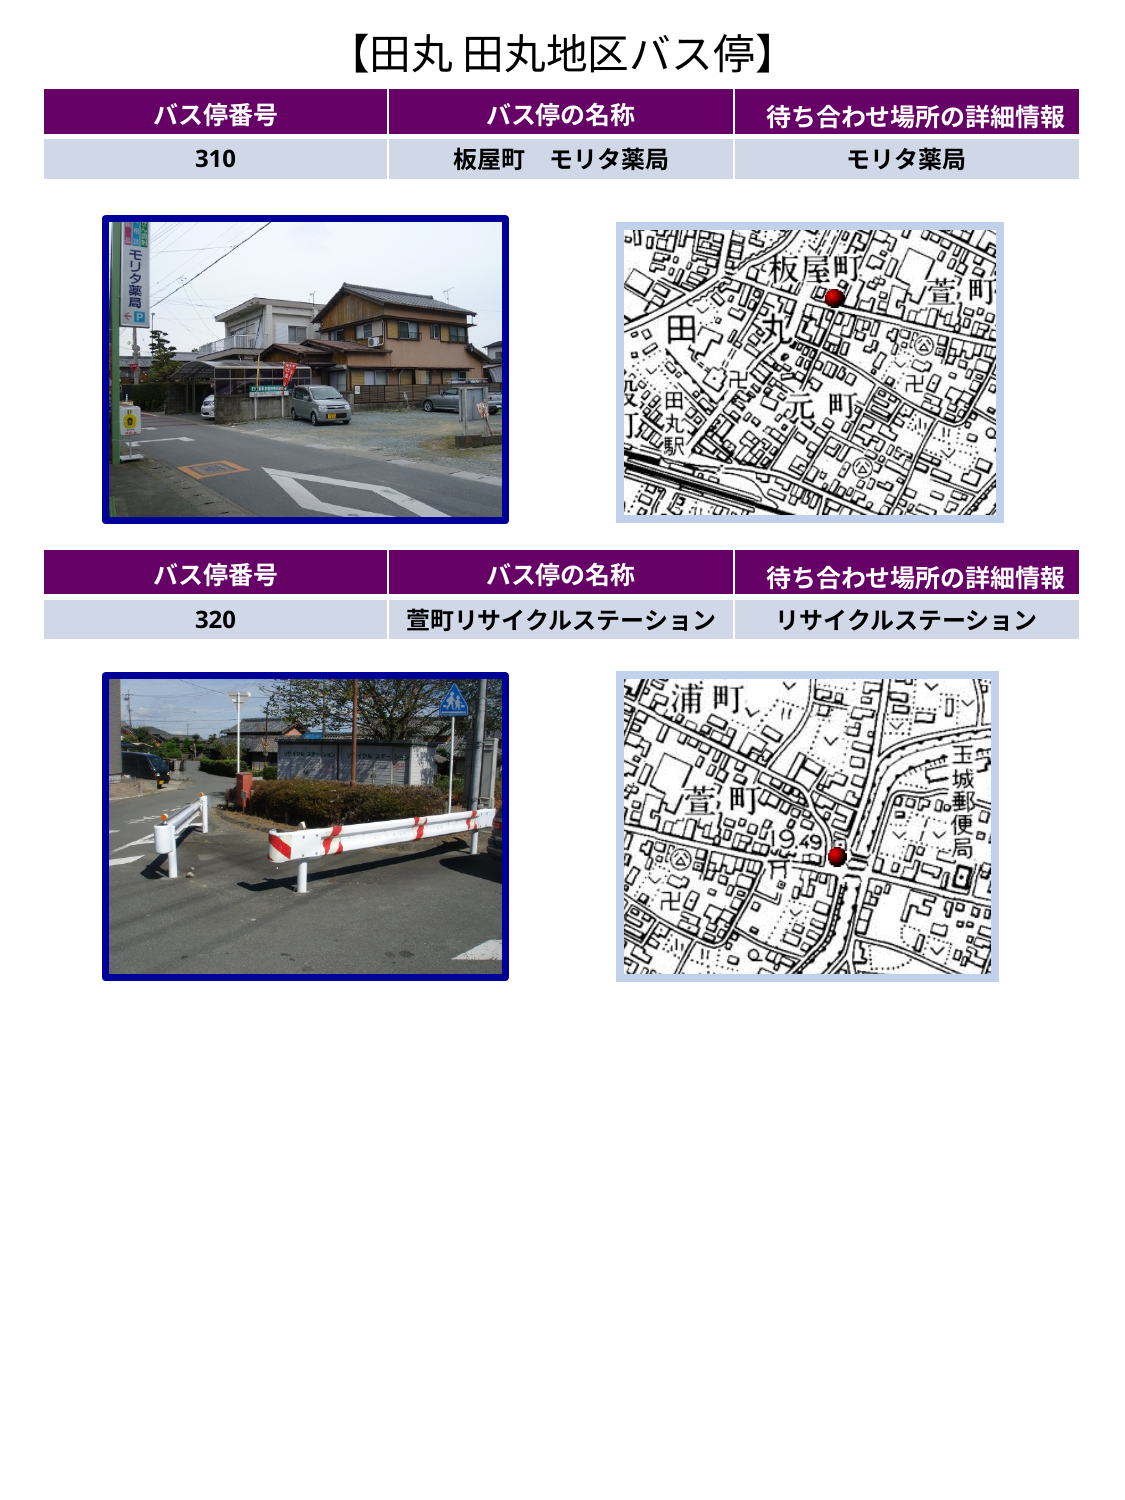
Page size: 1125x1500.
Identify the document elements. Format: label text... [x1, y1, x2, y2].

table_cell リサイクルステーション [735, 600, 1079, 639]
table_header 待ち合わせ場所の詳細情報 [735, 89, 1079, 134]
table_cell モリタ薬局 [735, 139, 1079, 179]
table_cell 320 [44, 600, 387, 639]
table_cell 310 [44, 139, 387, 179]
table_header バス停番号 [44, 89, 387, 134]
table_cell 板屋町 モリタ薬局 [389, 139, 733, 179]
title 【田丸 田丸地区バス停】 [0, 17, 1125, 89]
picture [108, 678, 503, 975]
table_header 待ち合わせ場所の詳細情報 [735, 550, 1079, 594]
picture [623, 678, 992, 975]
table_header バス停の名称 [389, 550, 733, 594]
picture [108, 221, 503, 518]
table_header バス停の名称 [389, 89, 733, 134]
table_header バス停番号 [44, 550, 387, 594]
table_cell 萱町リサイクルステーション [389, 600, 733, 639]
picture [623, 229, 997, 516]
